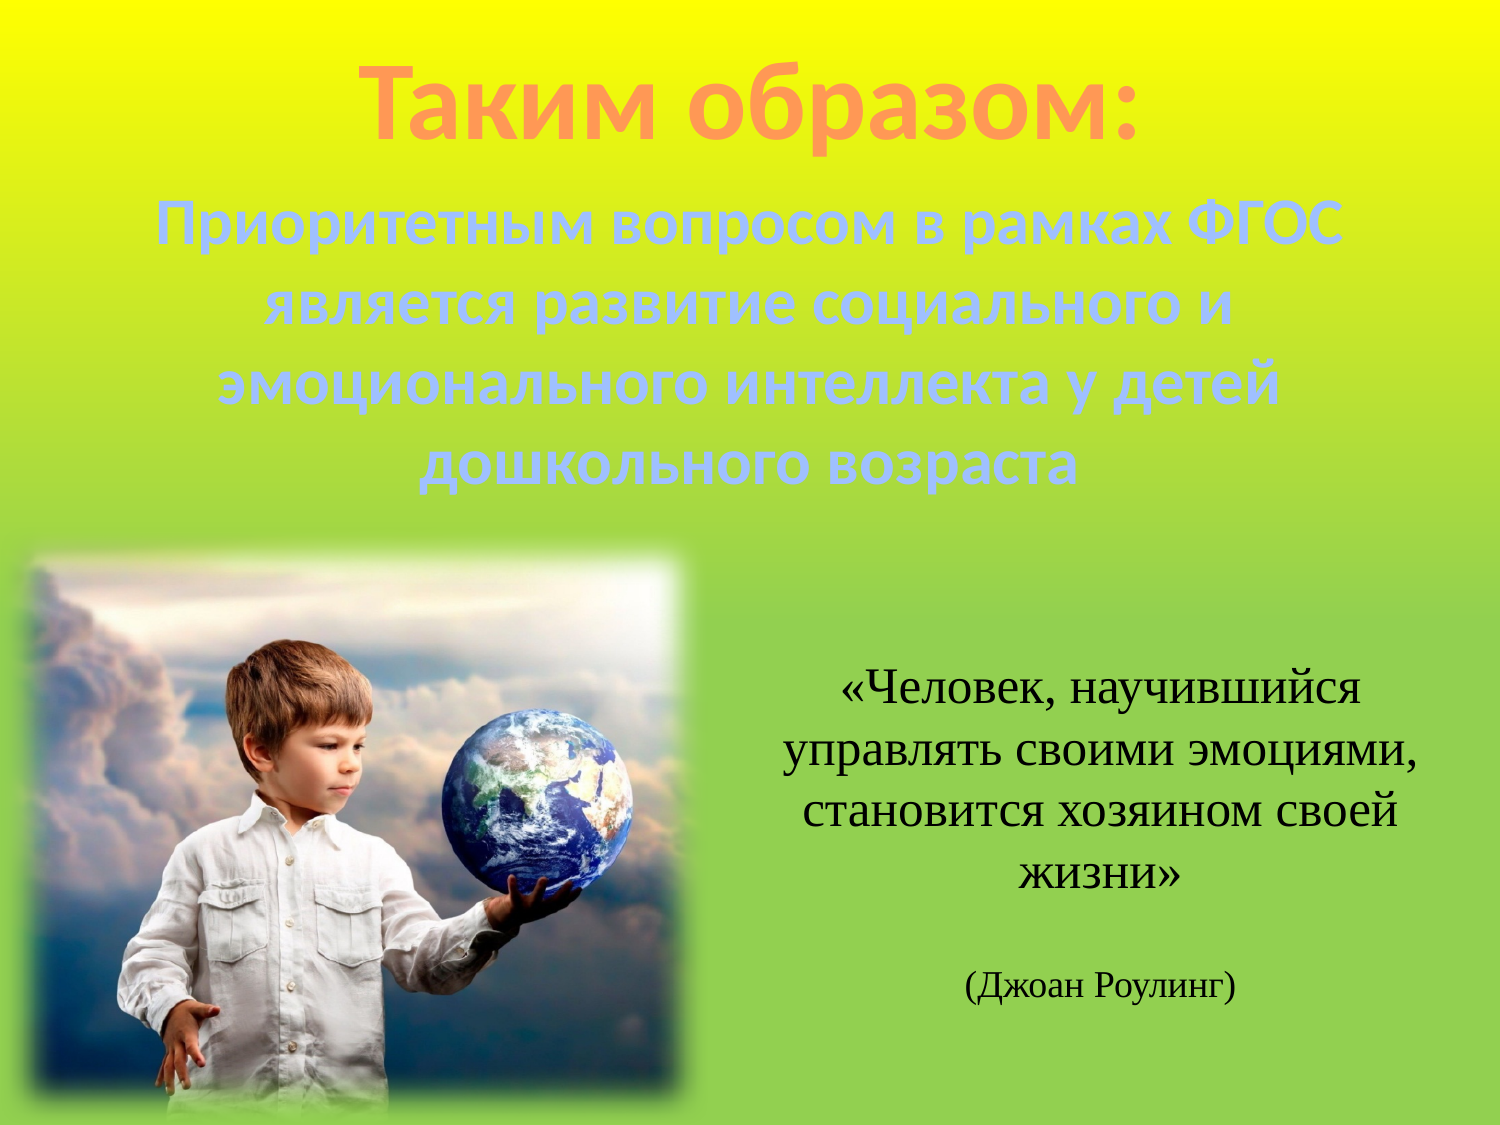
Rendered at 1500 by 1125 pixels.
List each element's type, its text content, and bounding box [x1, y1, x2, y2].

title «Человек, научившийся управлять своими эмоциями, становится хозяином своей жизни» (Джоан Роулинг) [726, 645, 1476, 1059]
text_box Приоритетным вопросом в рамках ФГОС является развитие социального и эмоционального интеллекта у детей дошкольного возраста [56, 170, 1444, 506]
text_box Таким образом: [343, 19, 1158, 170]
picture [0, 525, 709, 1125]
